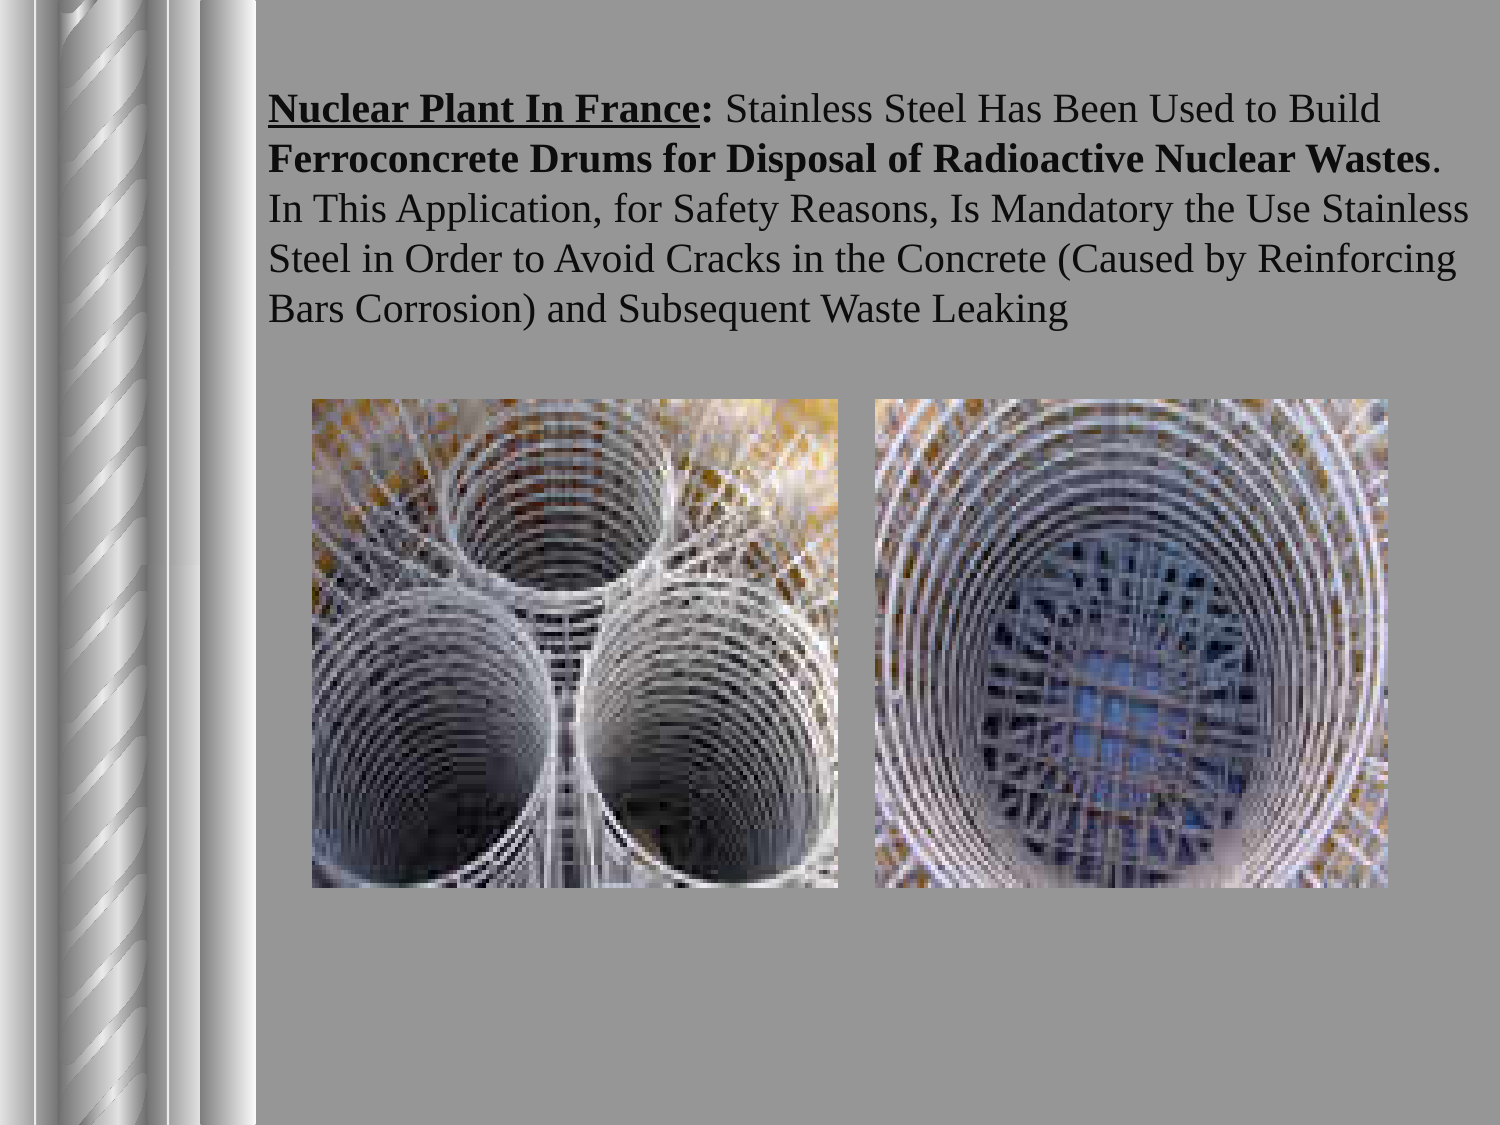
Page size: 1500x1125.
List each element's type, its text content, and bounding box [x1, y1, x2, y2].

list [312, 399, 838, 888]
picture [874, 399, 1388, 888]
title Nuclear Plant In France: Stainless Steel Has Been Used to Build Ferroconcrete Drums for Disposal of Radioactive Nuclear Wastes. In This Application, for Safety Reasons, Is Mandatory the Use Stainless Steel in Order to Avoid Cracks in the Concrete (Caused by Reinforcing Bars Corrosion) and Subsequent Waste Leaking [252, 124, 1500, 338]
